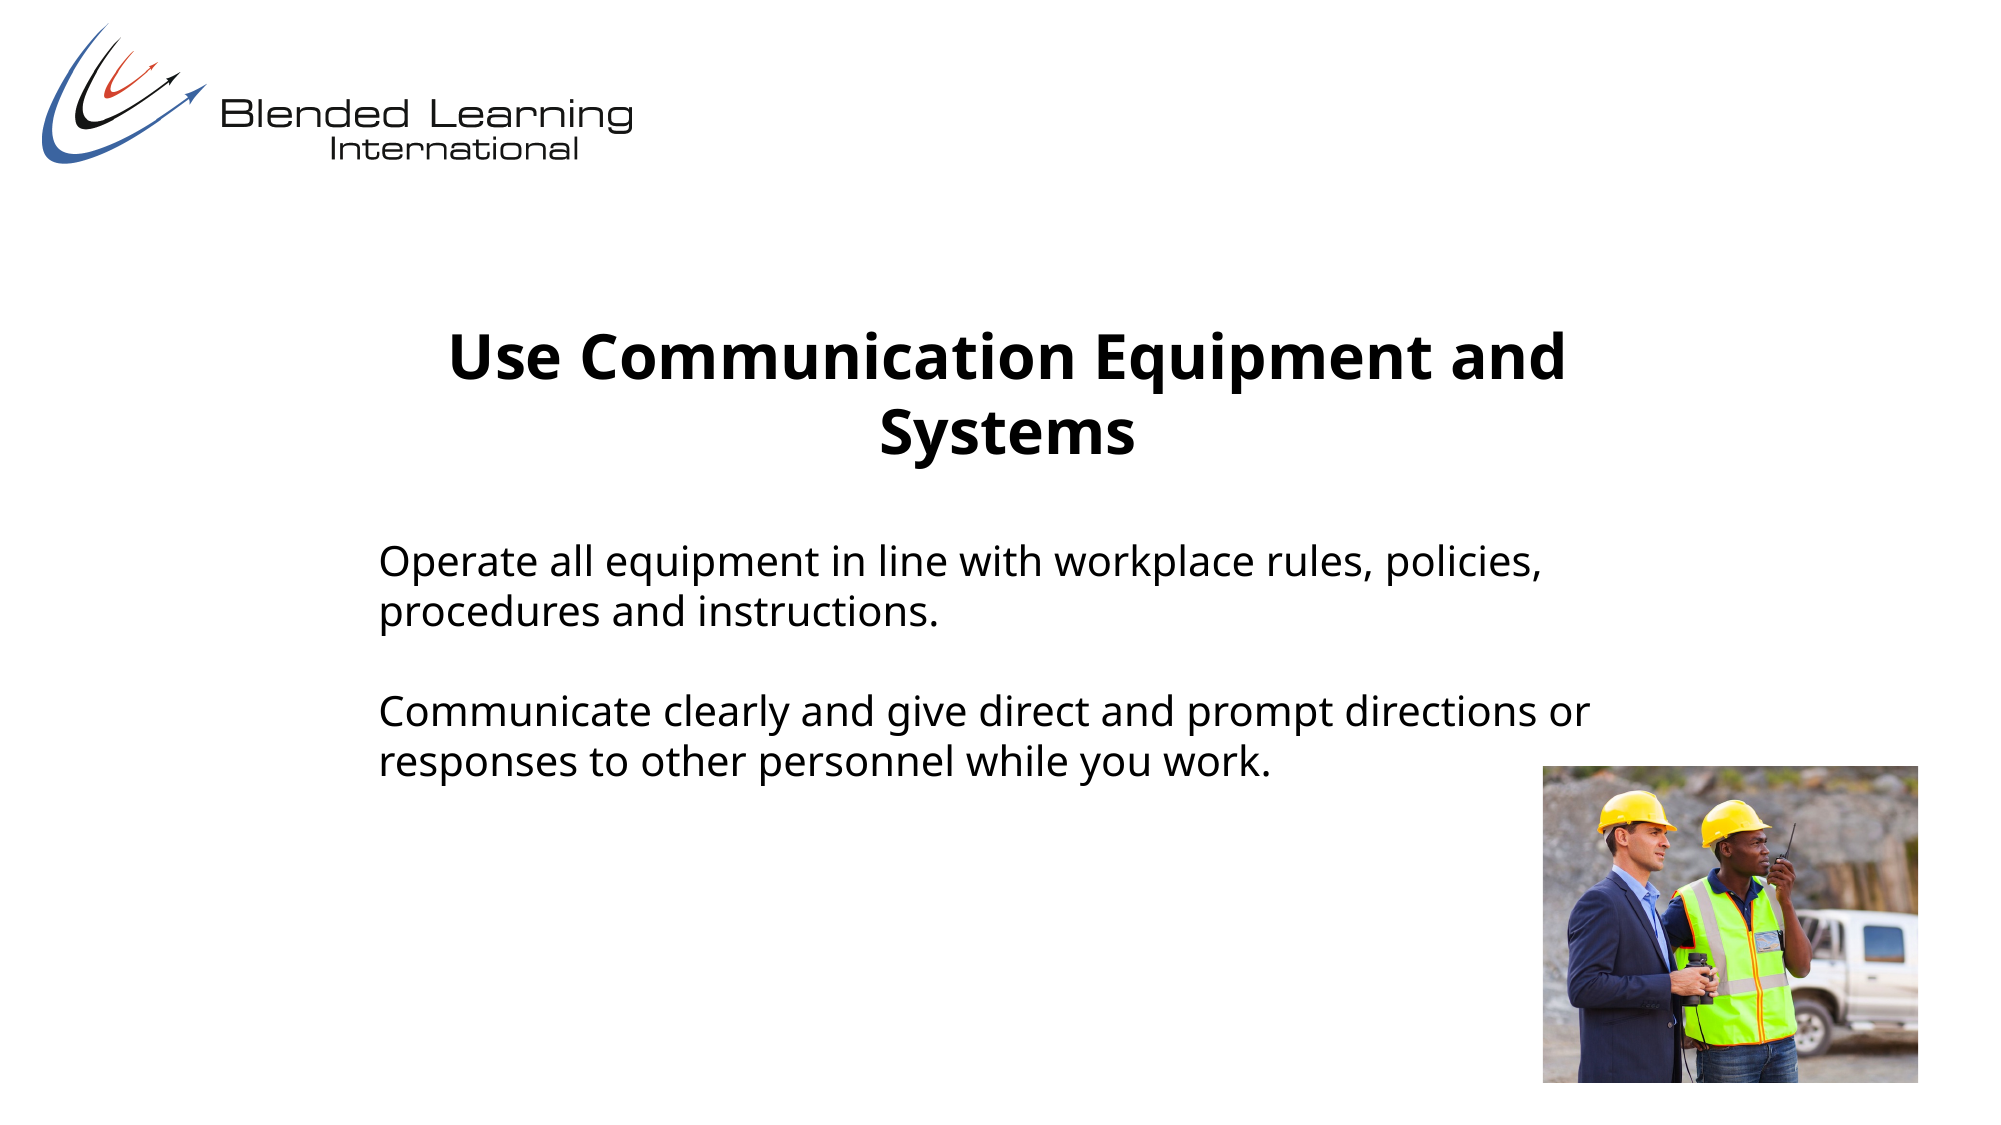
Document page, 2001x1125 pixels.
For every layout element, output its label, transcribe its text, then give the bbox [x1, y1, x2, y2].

text_box Operate all equipment in line with workplace rules, policies, procedures and instructions. Communicate clearly and give direct and prompt directions or responses to other personnel while you work. [363, 527, 1710, 842]
picture [1542, 766, 1919, 1083]
picture [42, 23, 635, 167]
text_box Use Communication Equipment and Systems [338, 309, 1679, 475]
